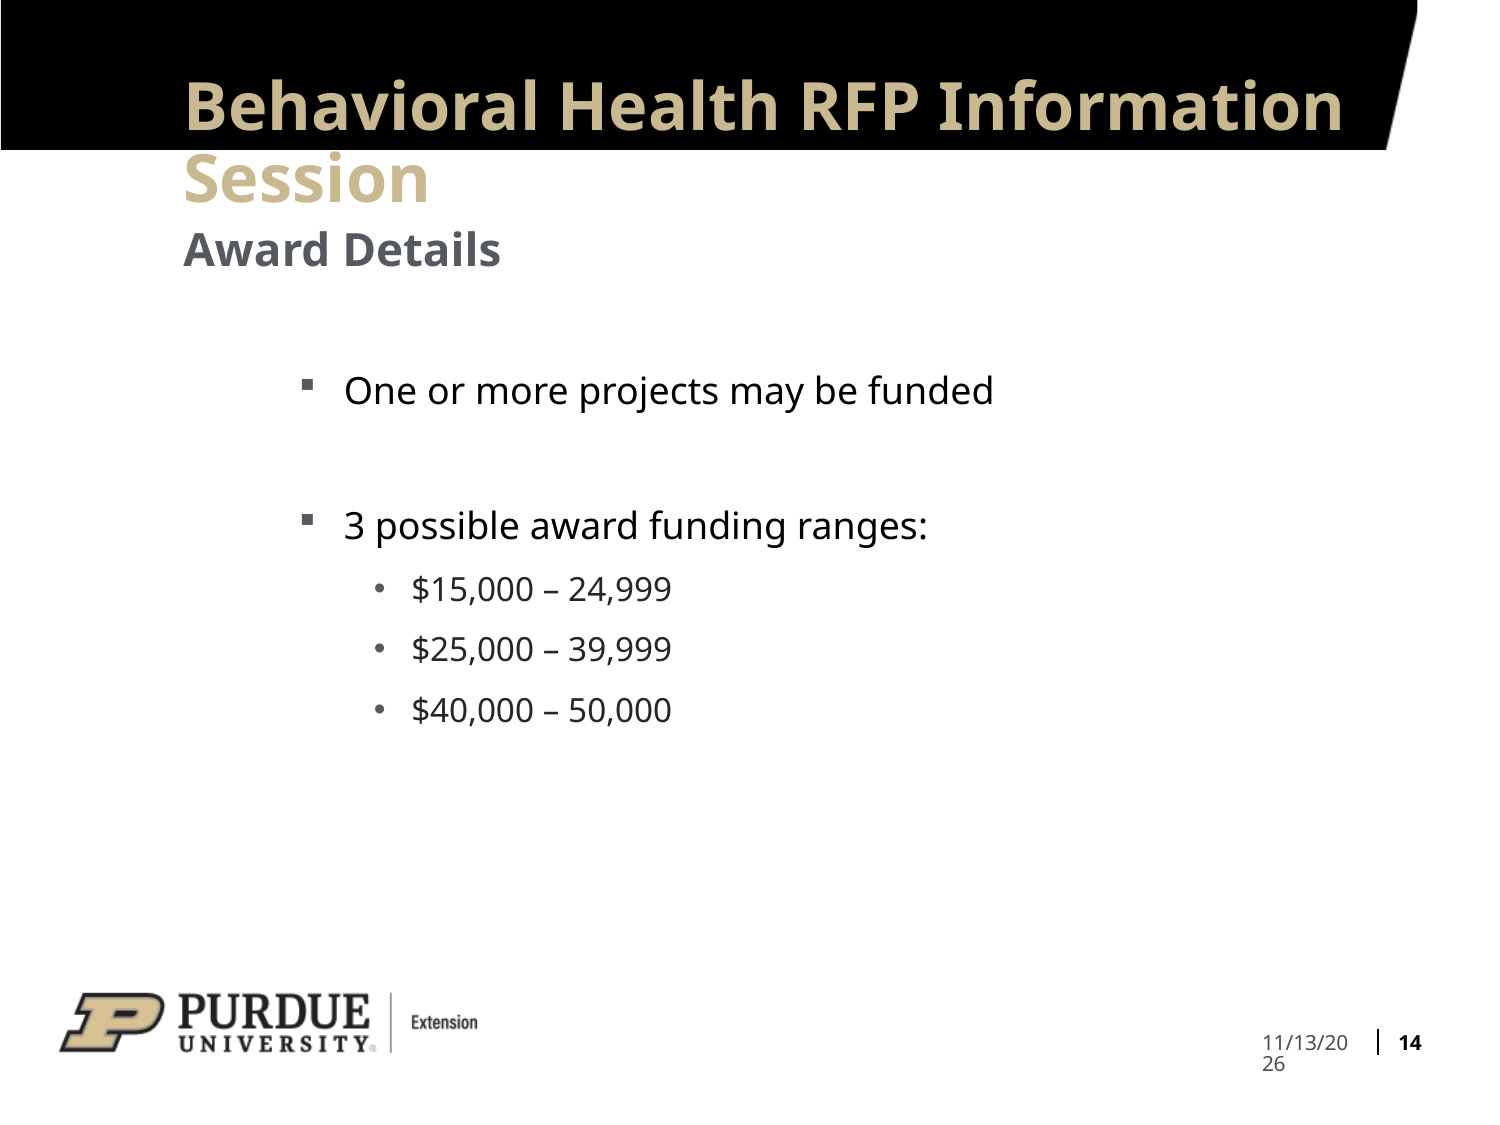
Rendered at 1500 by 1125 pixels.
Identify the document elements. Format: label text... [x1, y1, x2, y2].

list One or more projects may be funded 3 possible award funding ranges: $15,000 – 24,999 $25,000 – 39,999 $40,000 – 50,000 [298, 321, 1206, 882]
slide_number 14 [1380, 1013, 1441, 1074]
subtitle Award Details [183, 220, 1085, 277]
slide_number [1247, 1017, 1375, 1071]
title Behavioral Health RFP Information Session [180, 70, 1383, 148]
